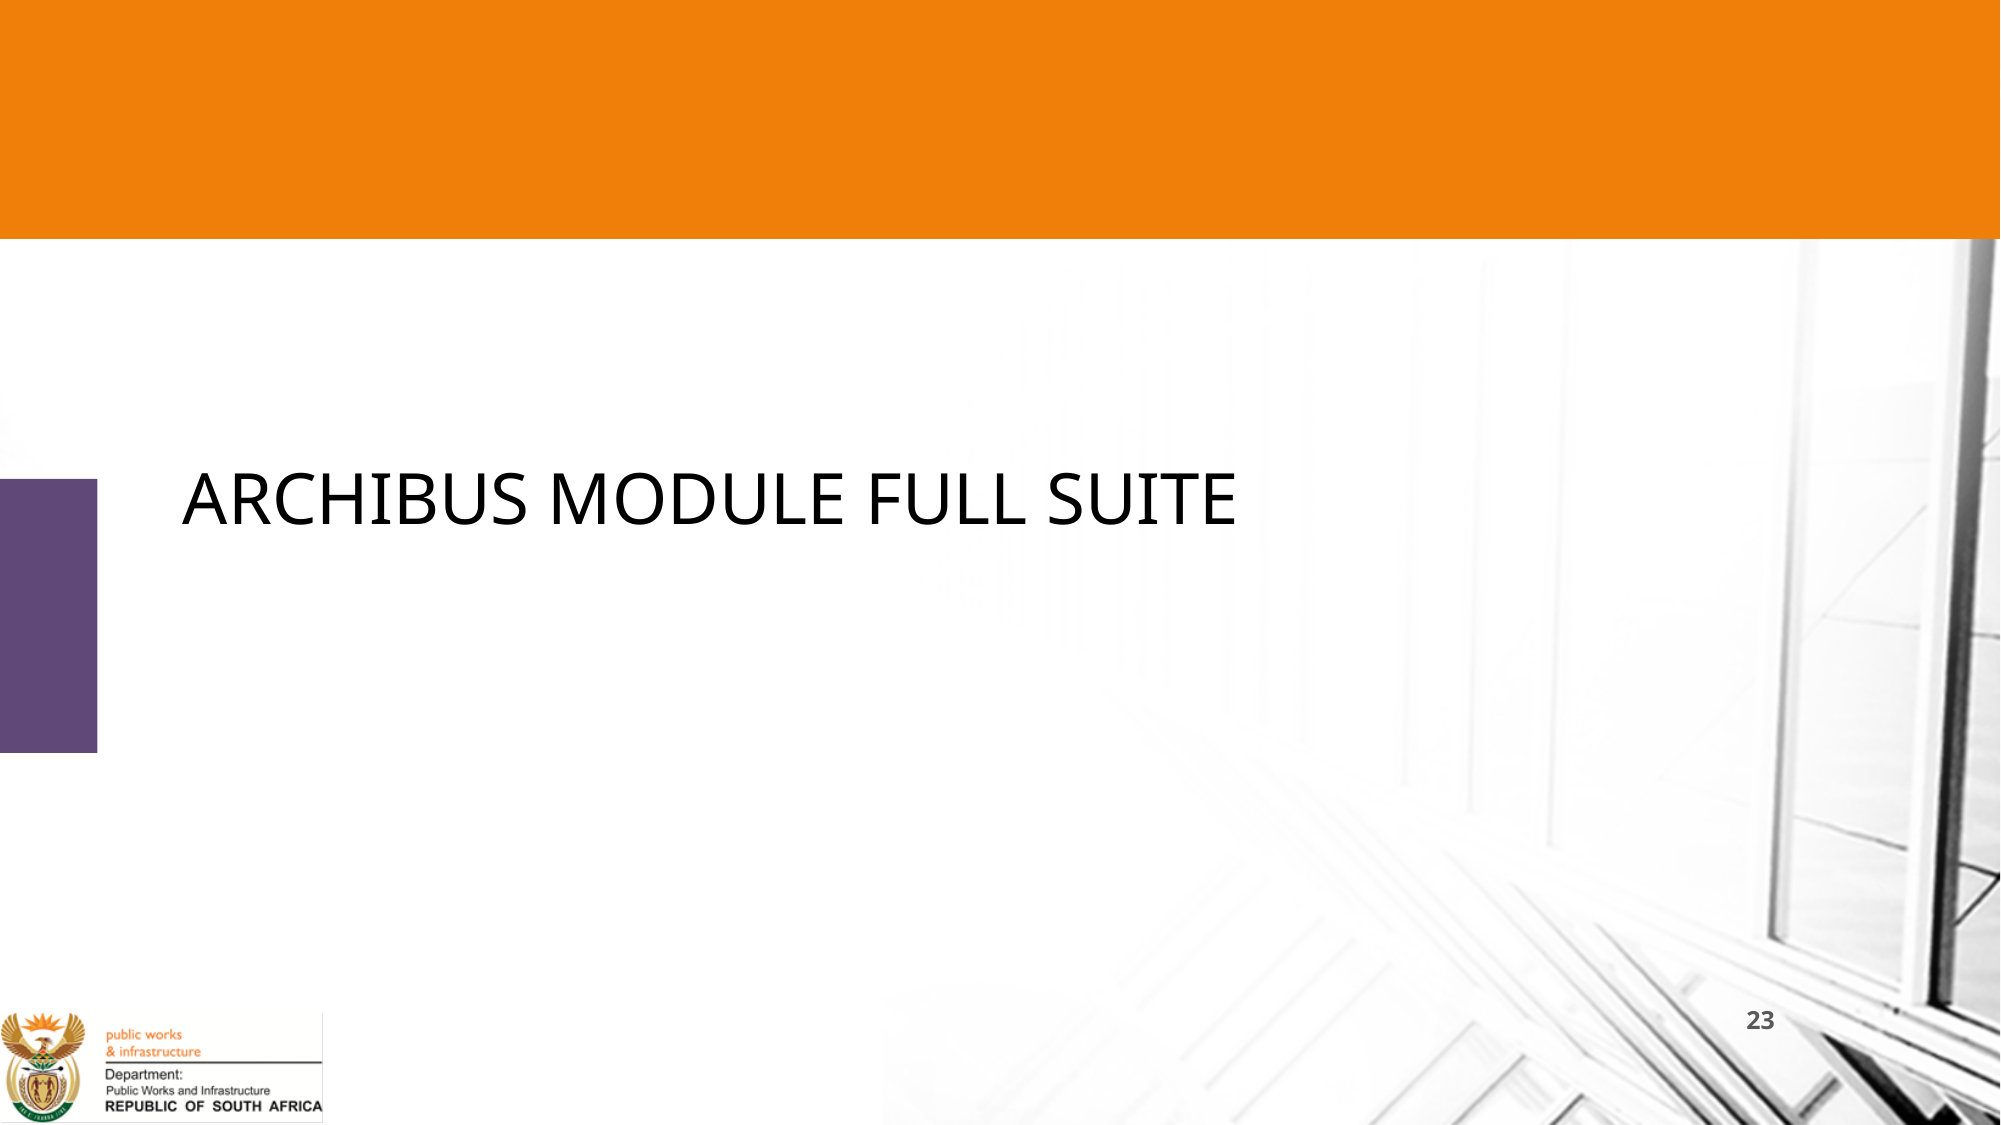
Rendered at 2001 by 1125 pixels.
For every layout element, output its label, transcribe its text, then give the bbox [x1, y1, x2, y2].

title ARCHIBUS MODULE FULL SUITE [168, 462, 1796, 575]
picture [1, 1013, 324, 1125]
picture [0, 0, 2001, 1125]
